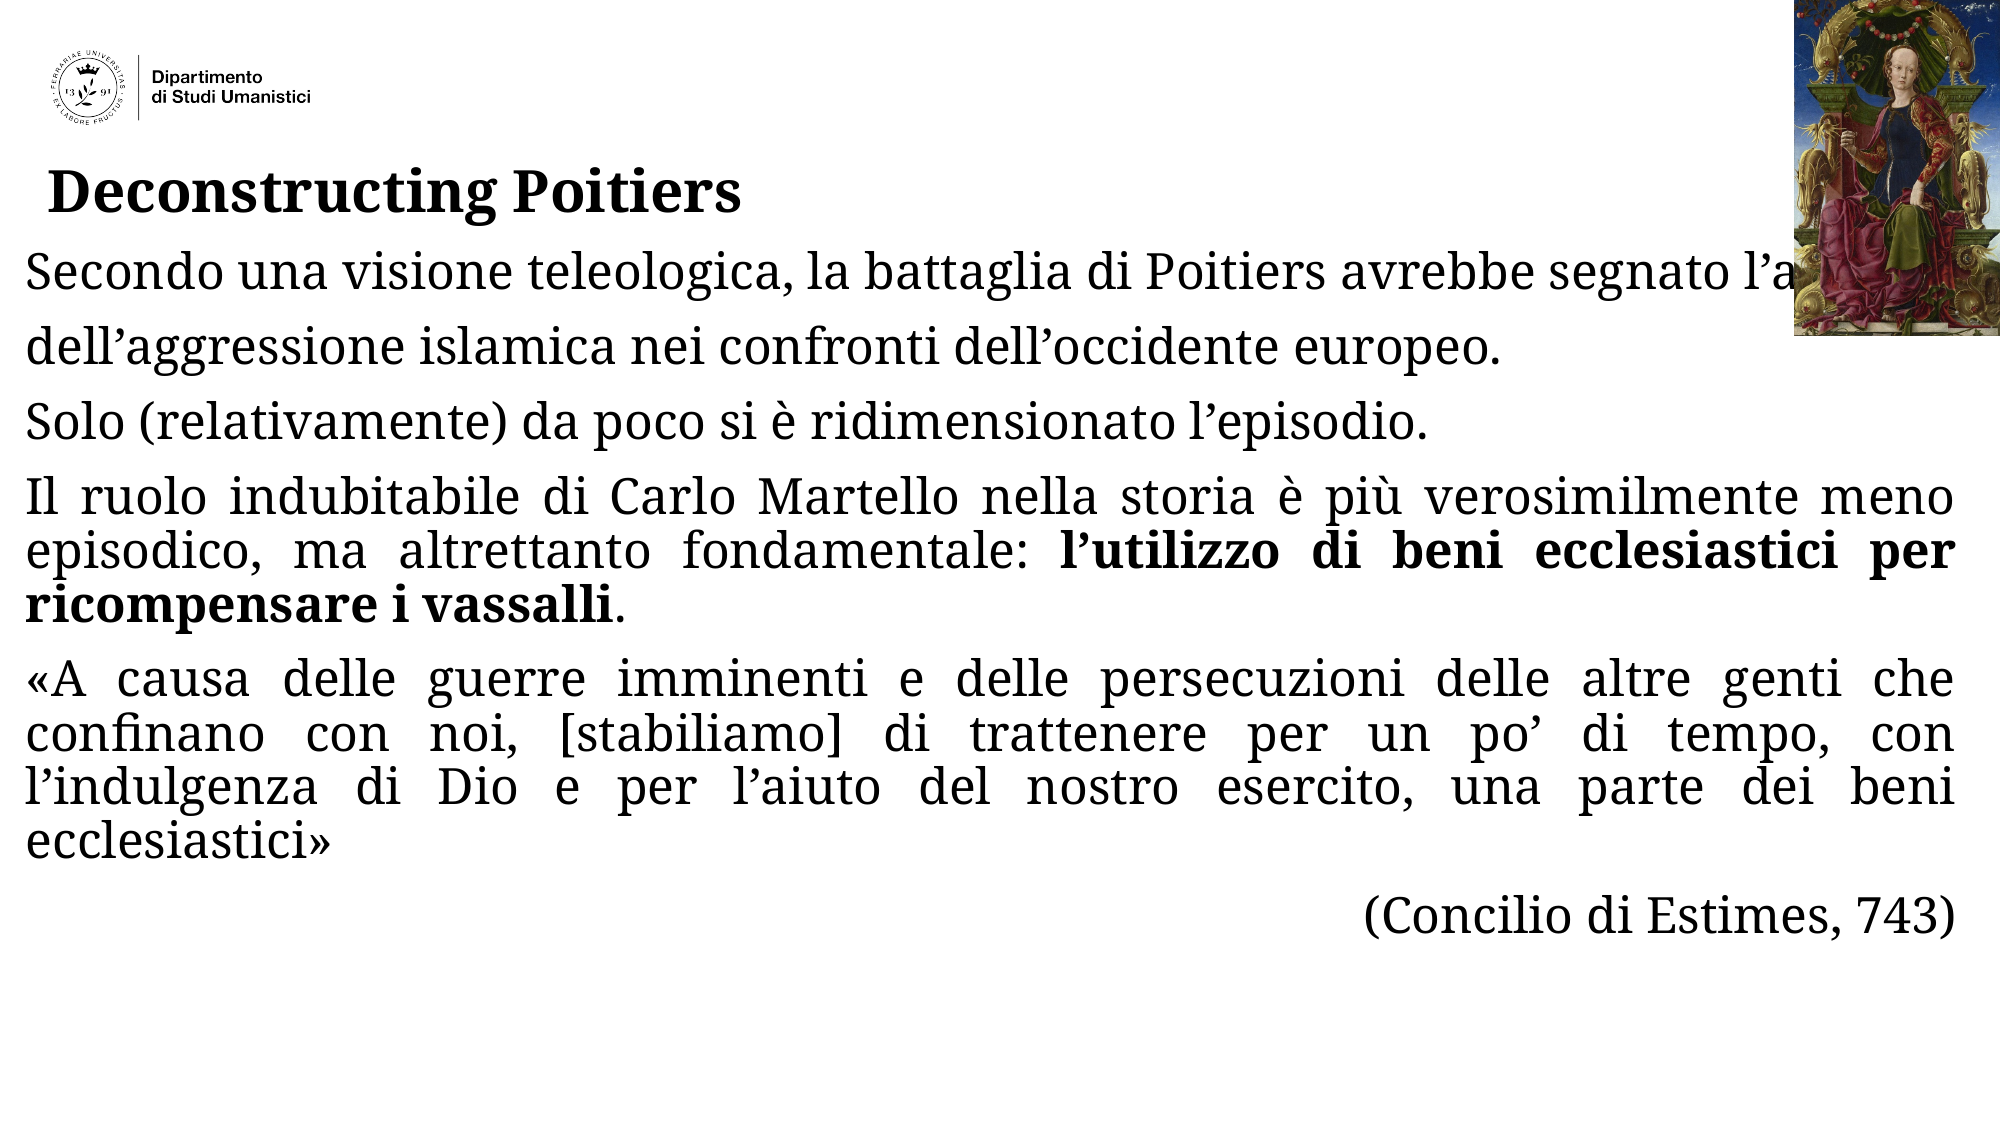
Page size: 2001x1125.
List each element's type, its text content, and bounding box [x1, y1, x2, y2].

title Deconstructing Poitiers [32, 119, 1214, 239]
picture [51, 50, 310, 125]
picture [1794, 0, 2000, 336]
list Secondo una visione teleologica, la battaglia di Poitiers avrebbe segnato l’arresto dell’aggressione islamica nei confronti dell’occidente europeo. Solo (relativamente) da poco si è ridimensionato l’episodio. Il ruolo indubitabile di Carlo Martello nella storia è più verosimilmente meno episodico, ma altrettanto fondamentale: l’utilizzo di beni ecclesiastici per ricompensare i vassalli. «A causa delle guerre imminenti e delle persecuzioni delle altre genti che confinano con noi, [stabiliamo] di trattenere per un po’ di tempo, con l’indulgenza di Dio e per l’aiuto del nostro esercito, una parte dei beni ecclesiastici» (Concilio di Estimes, 743) [10, 239, 1972, 1125]
